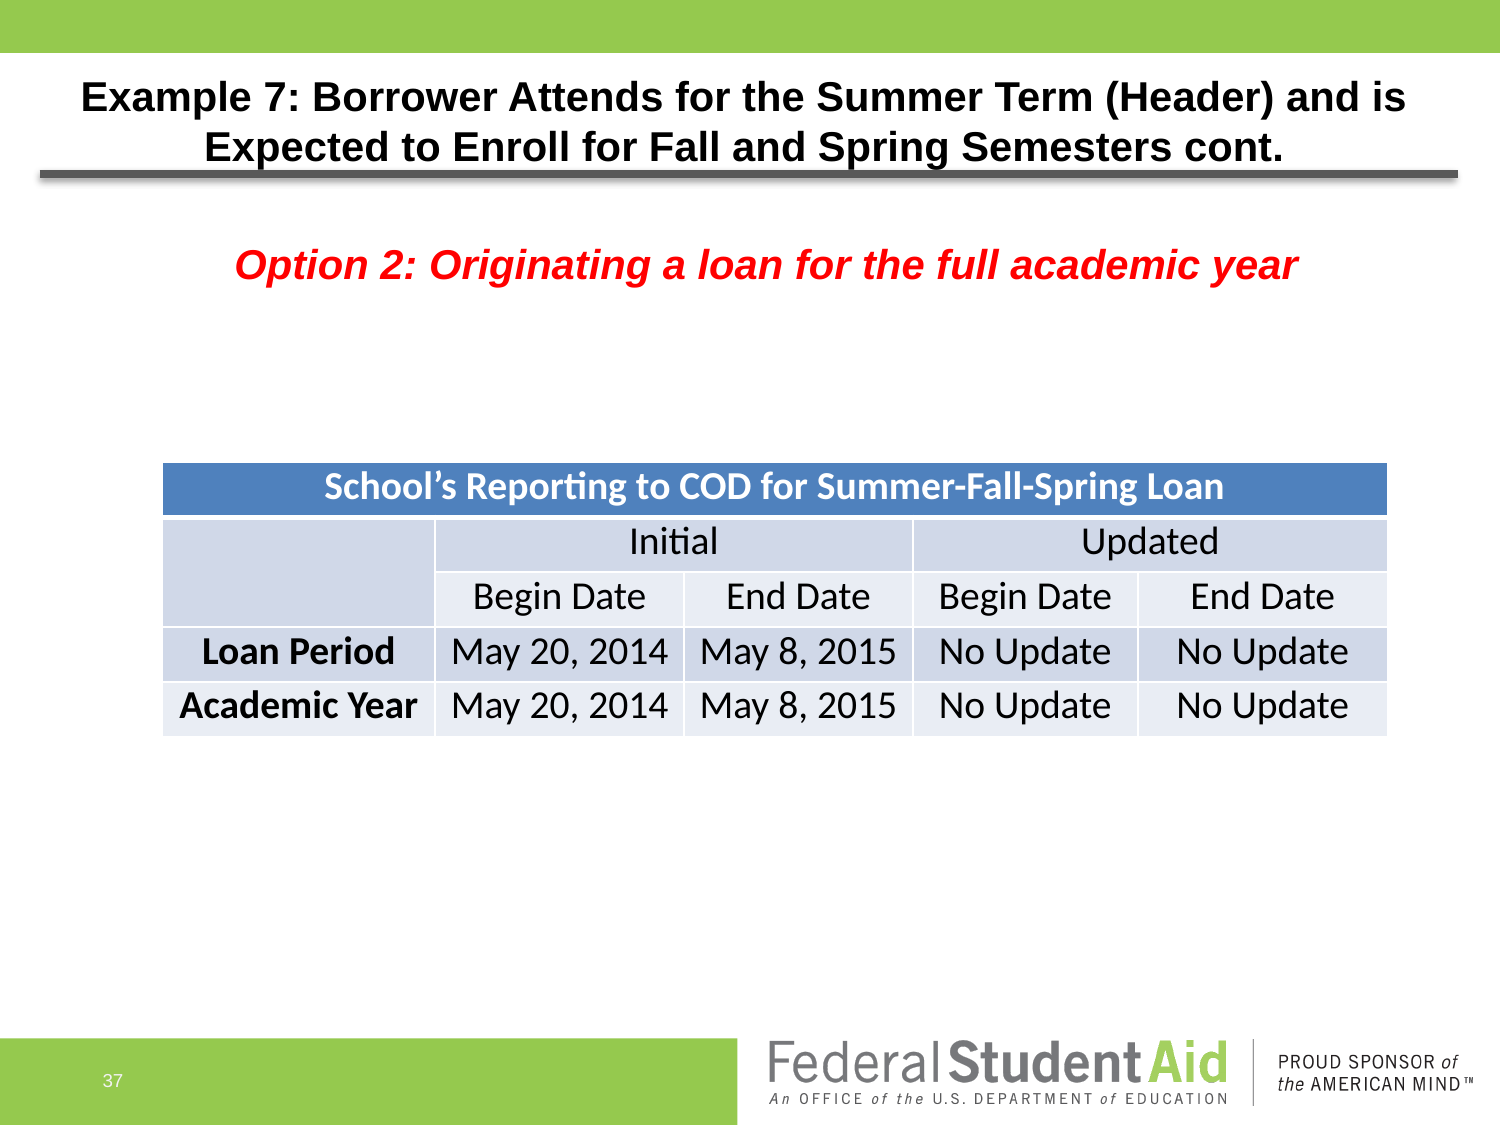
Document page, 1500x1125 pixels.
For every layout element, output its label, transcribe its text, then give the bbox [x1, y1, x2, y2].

title Example 7: Borrower Attends for the Summer Term (Header) and is Expected to Enroll for Fall and Spring Semesters cont. [0, 62, 1492, 169]
table_cell No Update [1139, 628, 1387, 681]
table_cell No Update [914, 683, 1137, 736]
list Option 2: Originating a loan for the full academic year [42, 187, 1491, 930]
table_cell Loan Period [163, 628, 434, 681]
table_cell May 8, 2015 [685, 628, 912, 681]
table_cell May 20, 2014 [436, 628, 683, 681]
table_cell Begin Date [436, 573, 683, 626]
table_cell Academic Year [163, 683, 434, 736]
table_cell End Date [1139, 573, 1387, 626]
table_cell May 20, 2014 [436, 683, 683, 736]
table_header School’s Reporting to COD for Summer-Fall-Spring Loan [163, 463, 1387, 515]
table_cell May 8, 2015 [685, 683, 912, 736]
slide_number 37 [87, 1050, 438, 1110]
table_cell Begin Date [914, 573, 1137, 626]
picture [769, 1039, 1473, 1106]
table_cell No Update [914, 628, 1137, 681]
table_cell Initial [436, 520, 912, 571]
table_cell End Date [685, 573, 912, 626]
table_cell [163, 520, 434, 626]
table_cell No Update [1139, 683, 1387, 736]
table_cell Updated [914, 520, 1387, 571]
